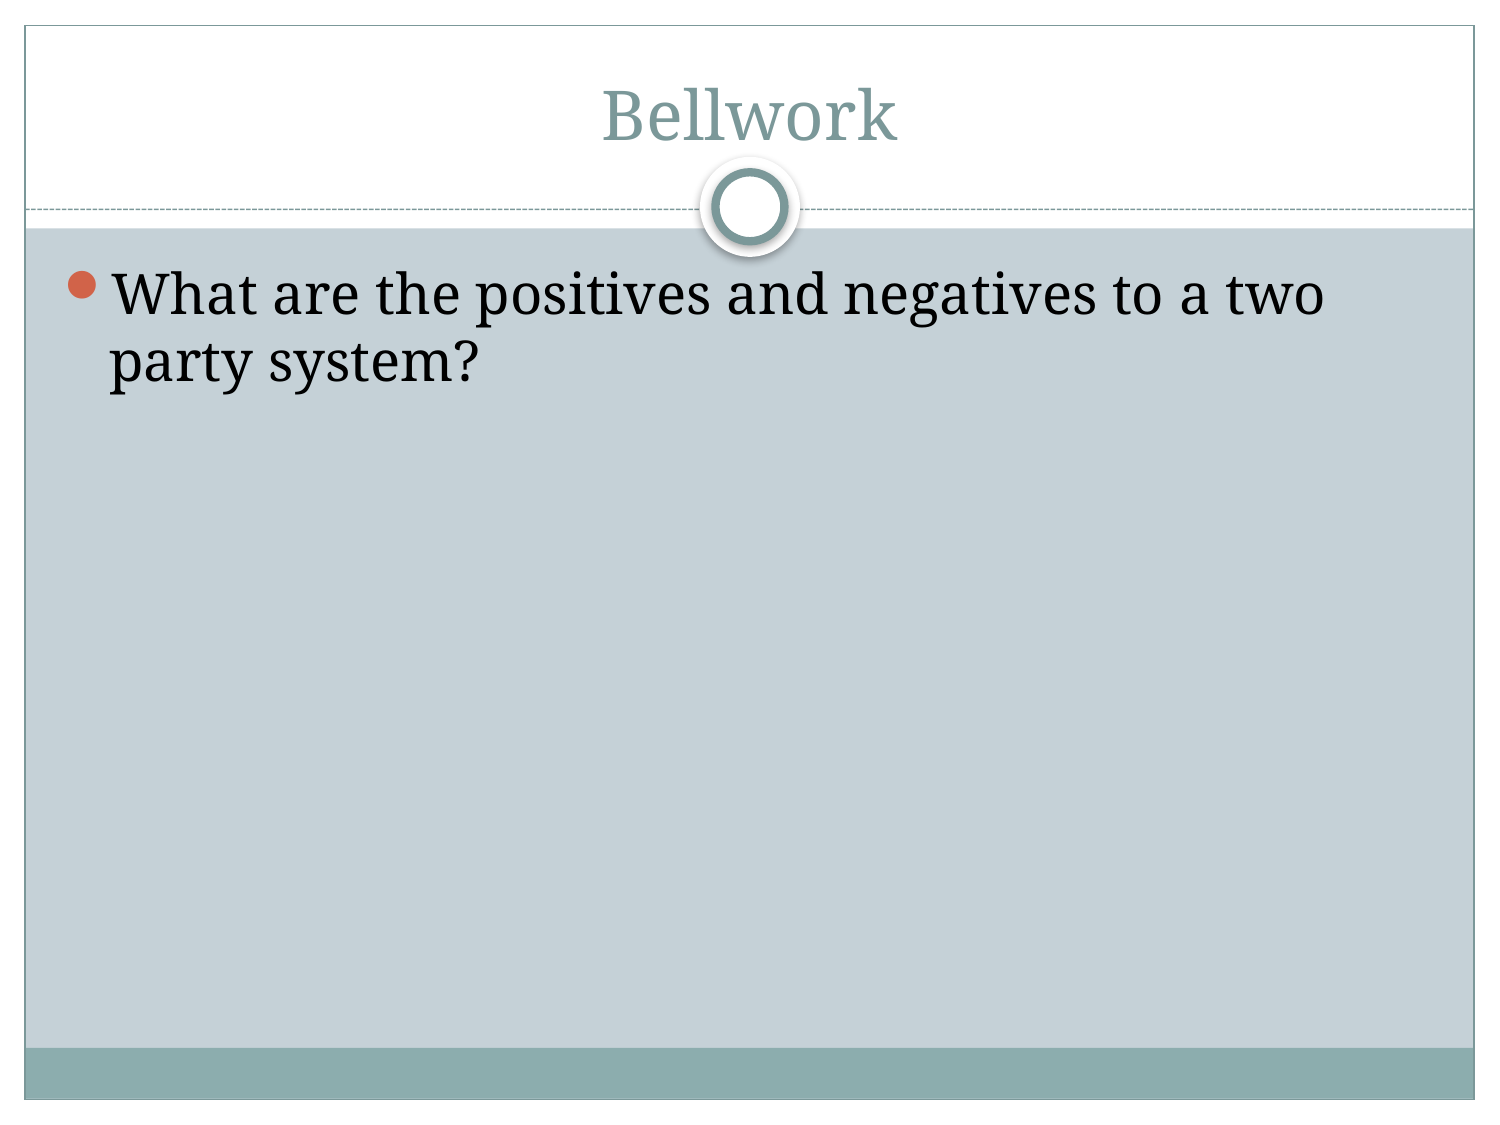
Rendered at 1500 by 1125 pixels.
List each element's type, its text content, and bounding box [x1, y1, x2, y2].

title Bellwork [49, 37, 1450, 162]
list What are the positives and negatives to a two party system? [49, 250, 1445, 1001]
